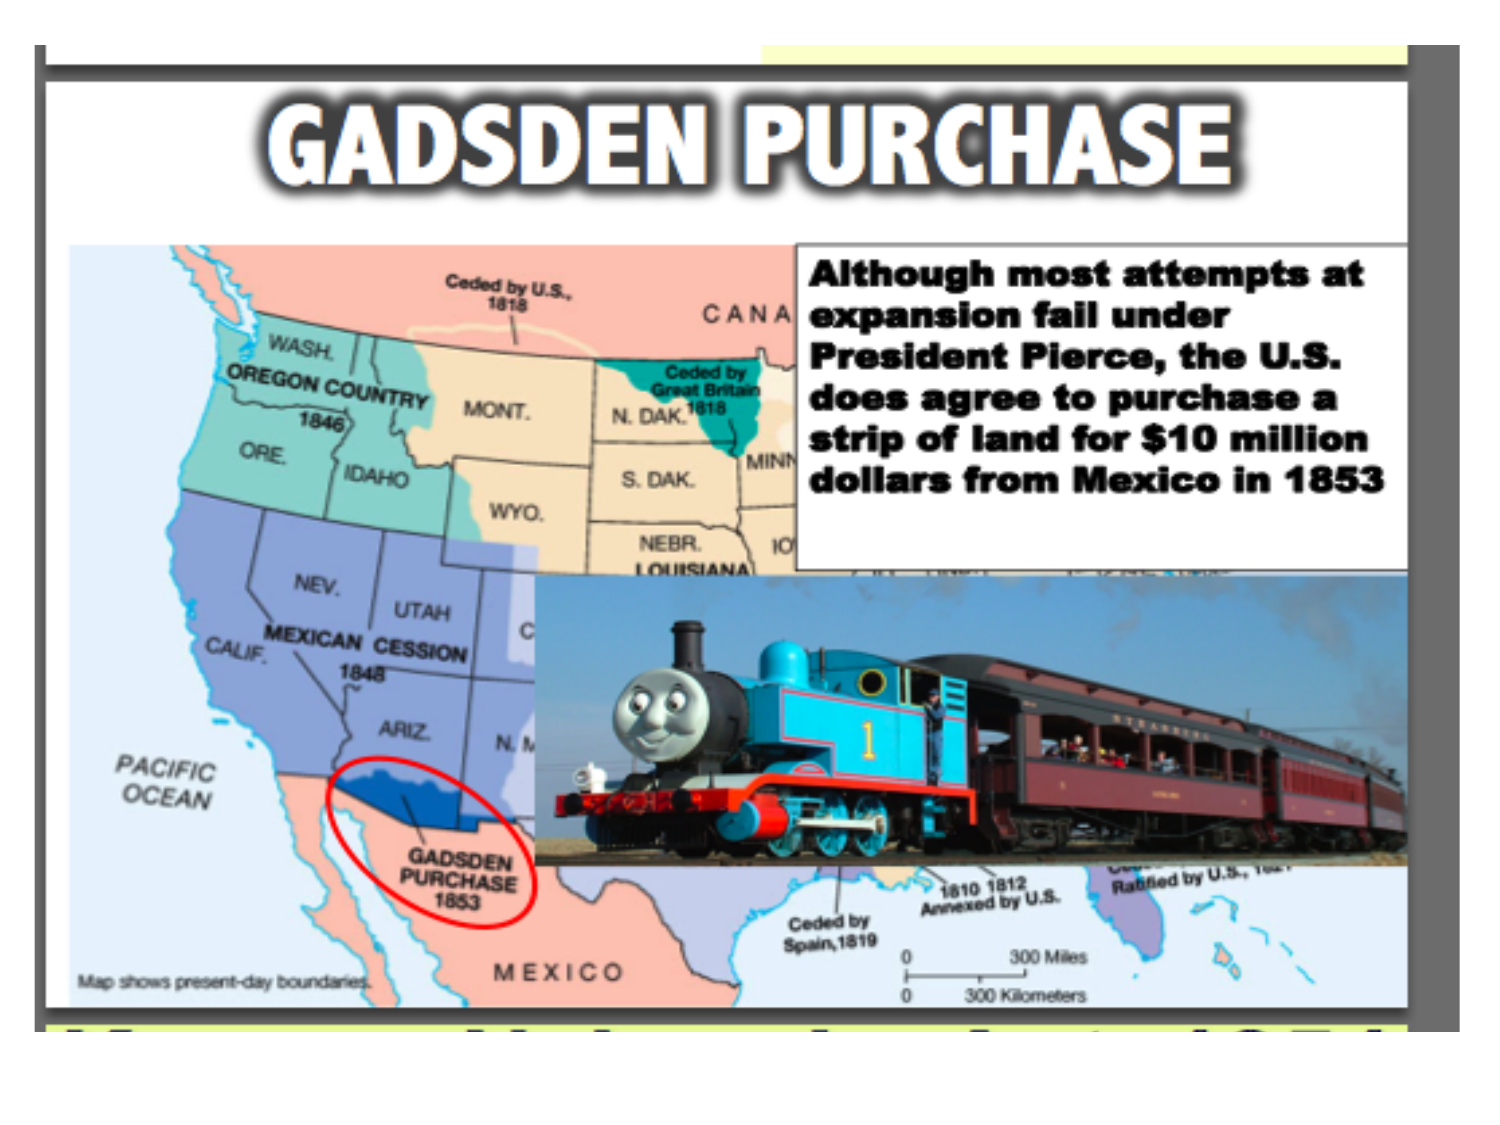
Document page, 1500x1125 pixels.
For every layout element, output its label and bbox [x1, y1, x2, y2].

list [34, 44, 1460, 1032]
